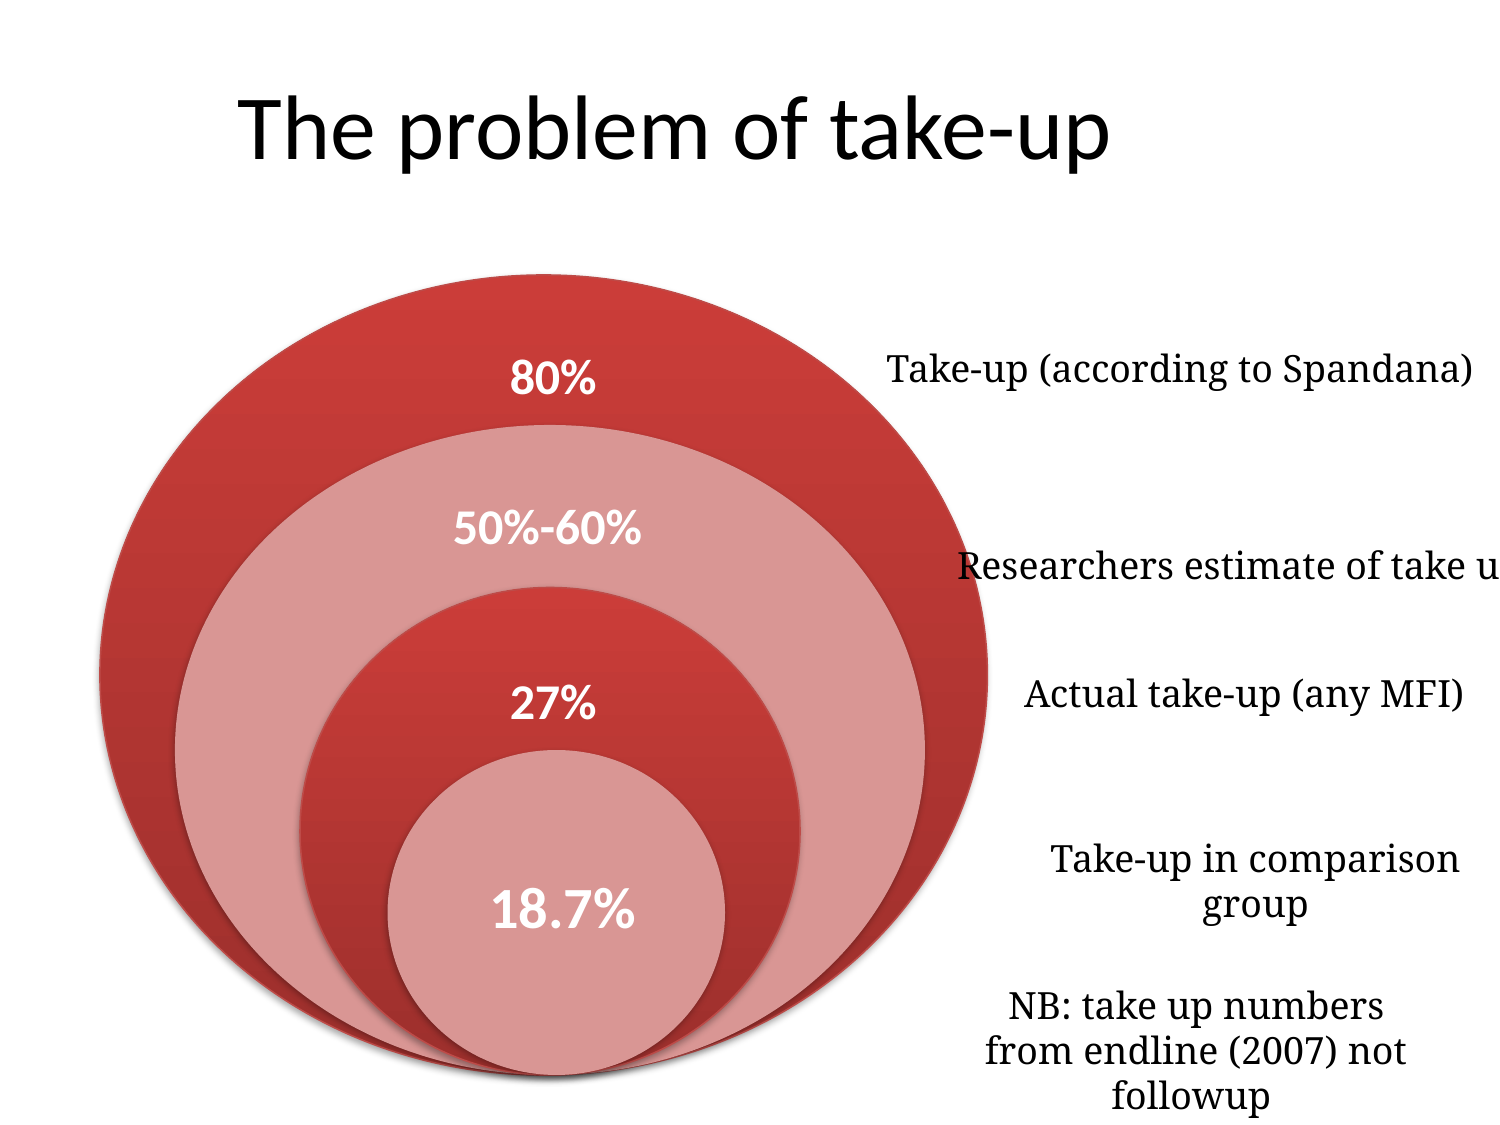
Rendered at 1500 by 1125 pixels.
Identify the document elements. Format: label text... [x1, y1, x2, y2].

text_box 80% [495, 337, 612, 413]
text_box Actual take-up (any MFI) [1009, 662, 1480, 723]
text_box NB: take up numbers from endline (2007) not followup [954, 974, 1438, 1125]
text_box 50%-60% [438, 487, 657, 563]
text_box [299, 586, 801, 1064]
title The problem of take-up [0, 45, 1350, 200]
text_box 27% [495, 662, 612, 738]
text_box Researchers estimate of take up [942, 534, 1500, 595]
text_box [386, 749, 726, 1076]
text_box [174, 424, 926, 1064]
text_box Take-up (according to Spandana) [871, 337, 1489, 398]
text_box [99, 274, 989, 1038]
text_box Take-up in comparison group [1023, 827, 1489, 932]
text_box 18.7% [449, 862, 675, 948]
